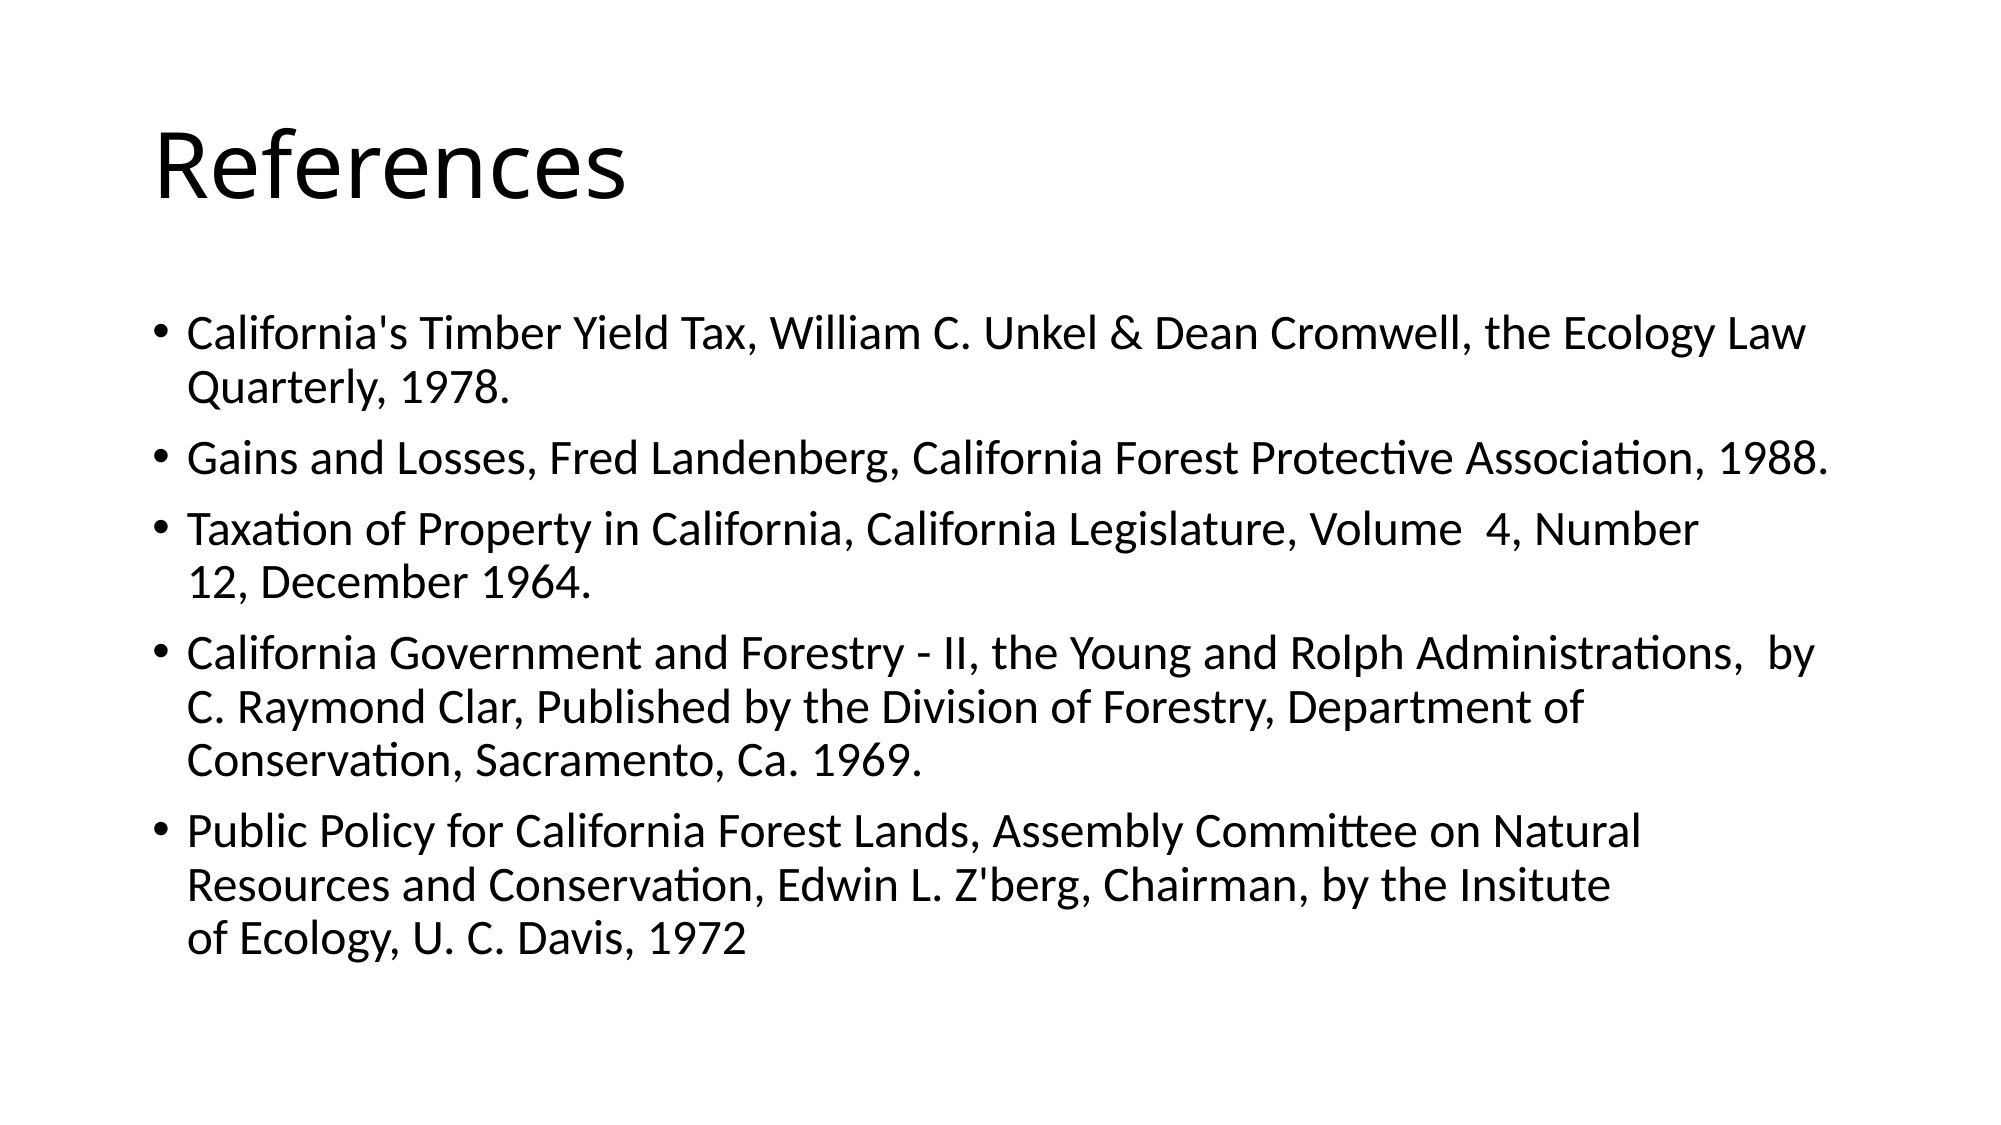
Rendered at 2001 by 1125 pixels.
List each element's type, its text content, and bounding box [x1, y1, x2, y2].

title References [137, 59, 1863, 278]
list California's Timber Yield Tax, William C. Unkel & Dean Cromwell, the Ecology Law Quarterly, 1978. Gains and Losses, Fred Landenberg, California Forest Protective Association, 1988. Taxation of Property in California, California Legislature, Volume 4, Number 12, December 1964. California Government and Forestry - II, the Young and Rolph Administrations, by C. Raymond Clar, Published by the Division of Forestry, Department of Conservation, Sacramento, Ca. 1969. Public Policy for California Forest Lands, Assembly Committee on Natural Resources and Conservation, Edwin L. Z'berg, Chairman, by the Insitute of Ecology, U. C. Davis, 1972 [137, 299, 1863, 1014]
